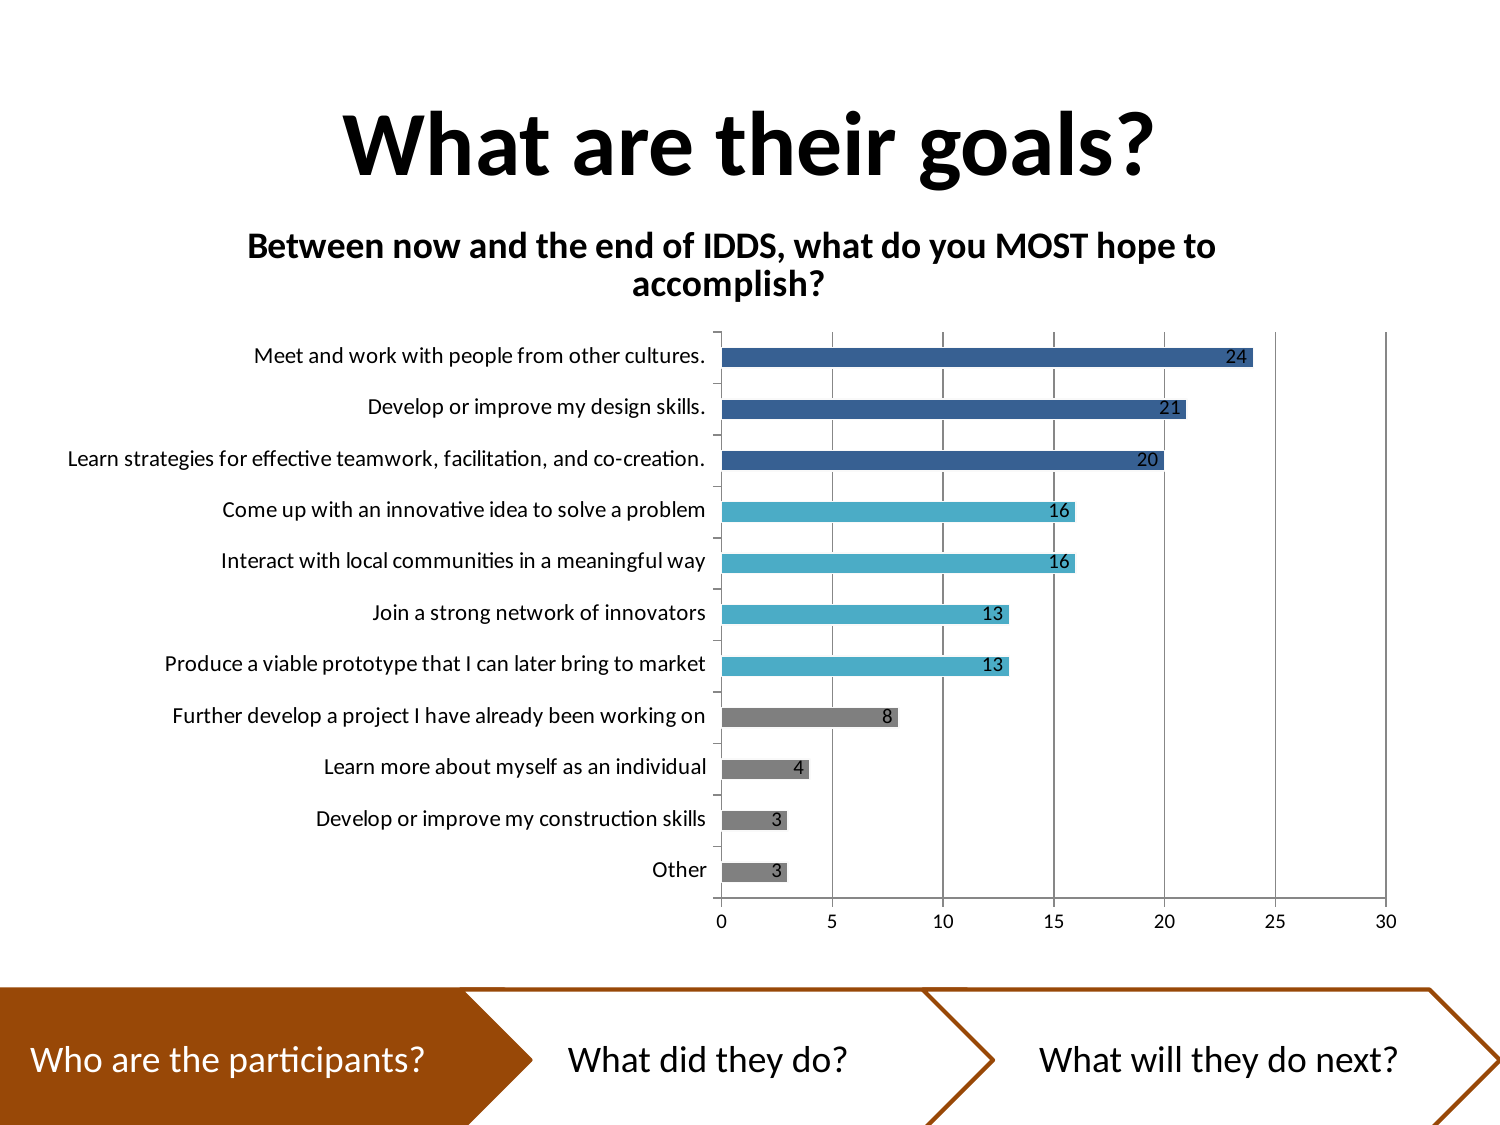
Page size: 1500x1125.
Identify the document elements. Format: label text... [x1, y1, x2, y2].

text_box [0, 989, 1500, 1125]
title What are their goals? [75, 45, 1425, 195]
chart [39, 196, 1426, 949]
